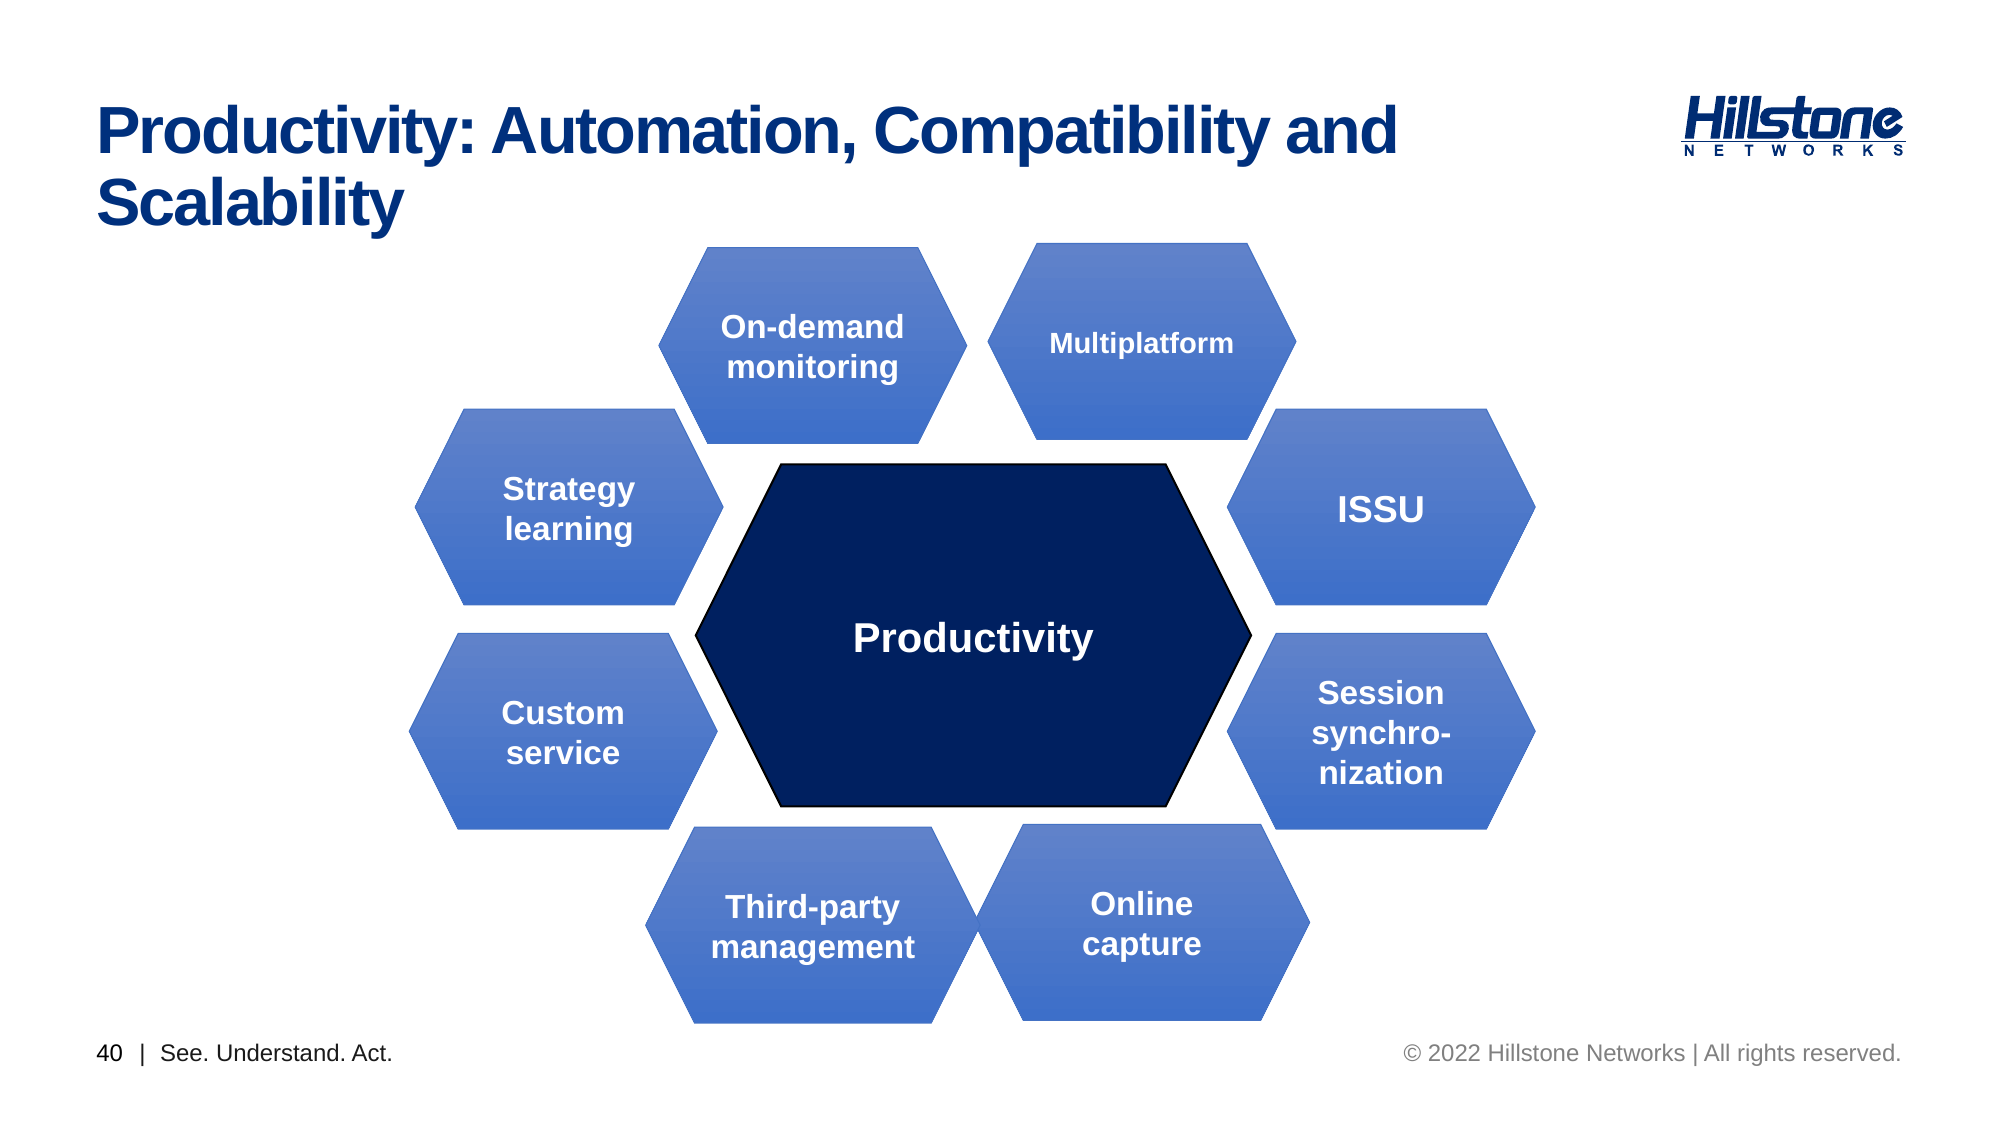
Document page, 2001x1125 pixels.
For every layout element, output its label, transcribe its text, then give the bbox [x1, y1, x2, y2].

title Productivity: Automation, Compatibility and Scalability [96, 95, 1697, 256]
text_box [409, 243, 1536, 1024]
slide_number 40 [96, 1037, 128, 1067]
